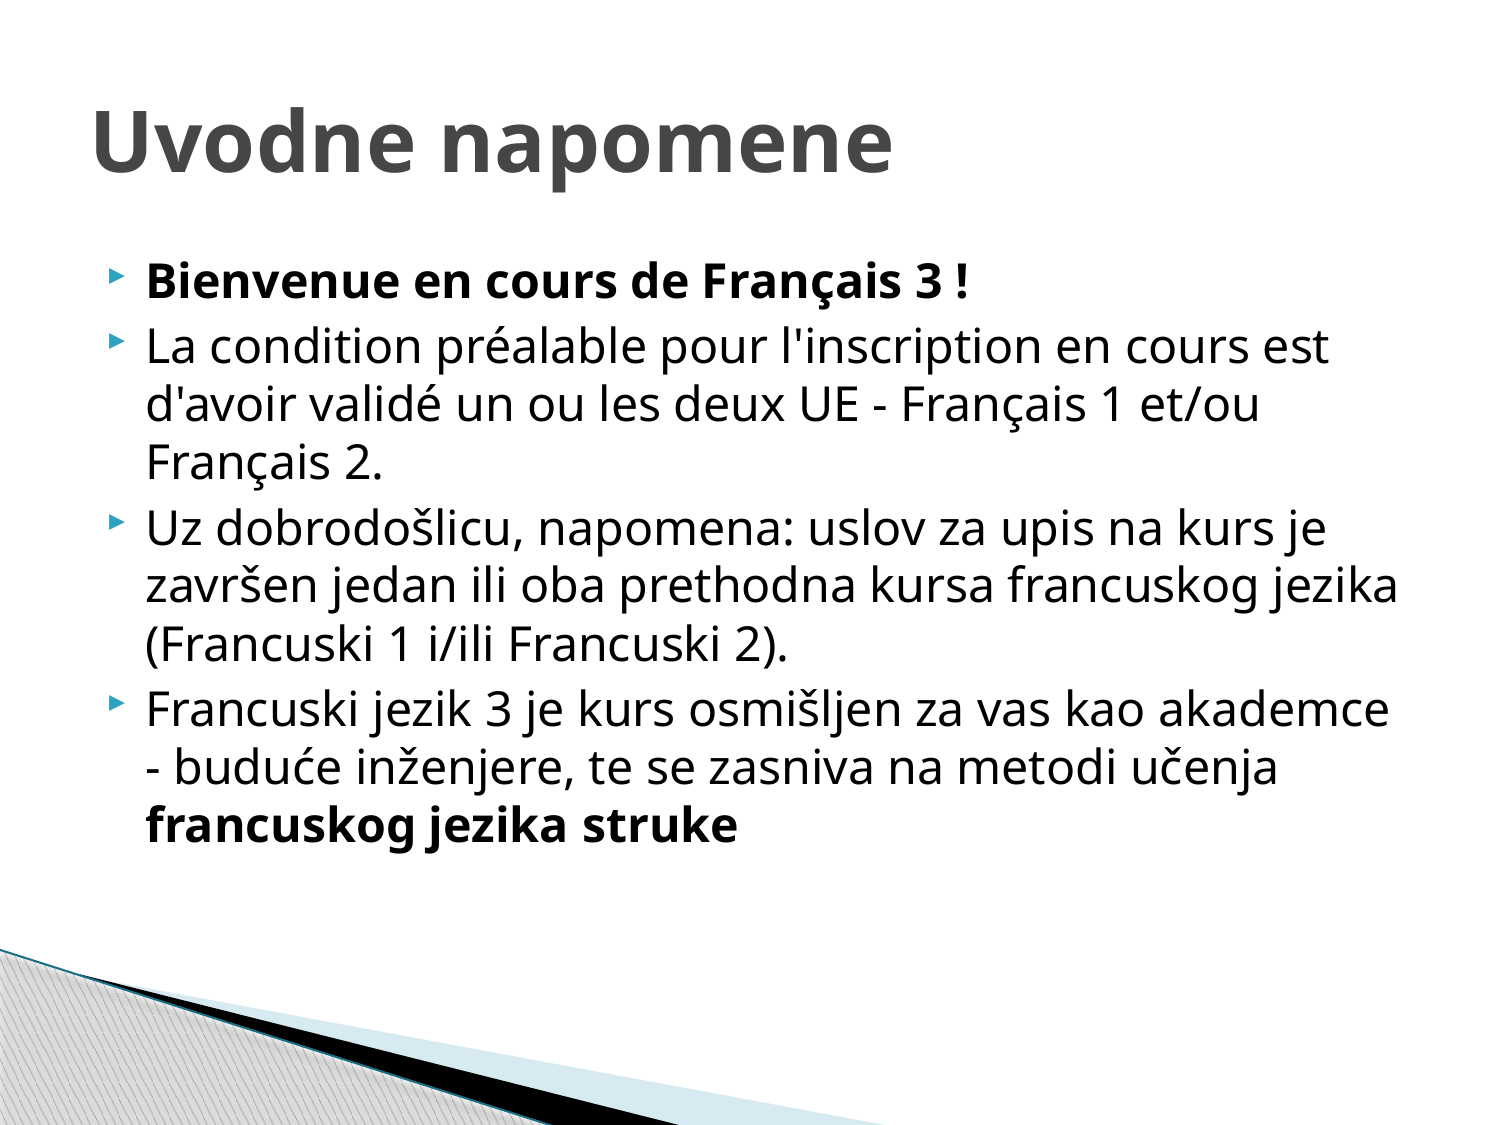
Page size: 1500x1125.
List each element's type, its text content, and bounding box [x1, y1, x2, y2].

list Bienvenue en cours de Français 3 ! La condition préalable pour l'inscription en cours est d'avoir validé un ou les deux UE - Français 1 et/ou Français 2. Uz dobrodošlicu, napomena: uslov za upis na kurs je završen jedan ili oba prethodna kursa francuskog jezika (Francuski 1 i/ili Francuski 2). Francuski jezik 3 je kurs osmišljen za vas kao akademce - buduće inženjere, te se zasniva na metodi učenja francuskog jezika struke [75, 243, 1425, 986]
title Uvodne napomene [75, 45, 1425, 233]
